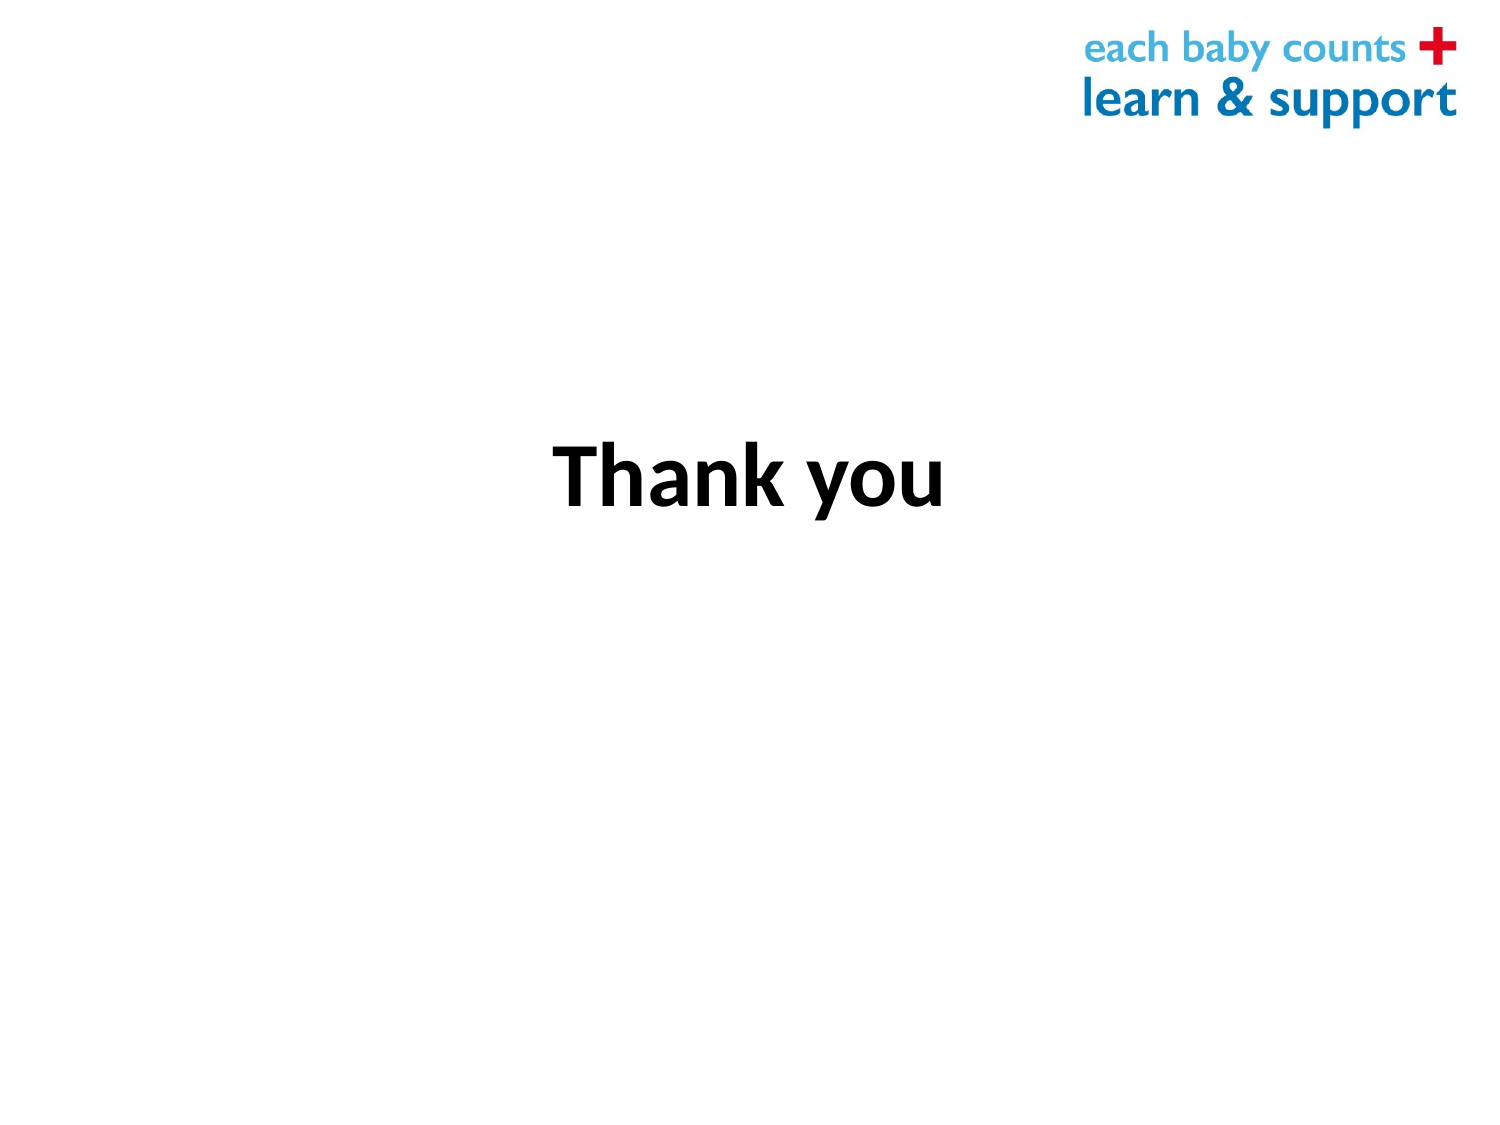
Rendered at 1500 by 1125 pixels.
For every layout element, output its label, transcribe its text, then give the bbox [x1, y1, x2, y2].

picture [1039, 13, 1500, 151]
title Thank you [112, 349, 1388, 591]
